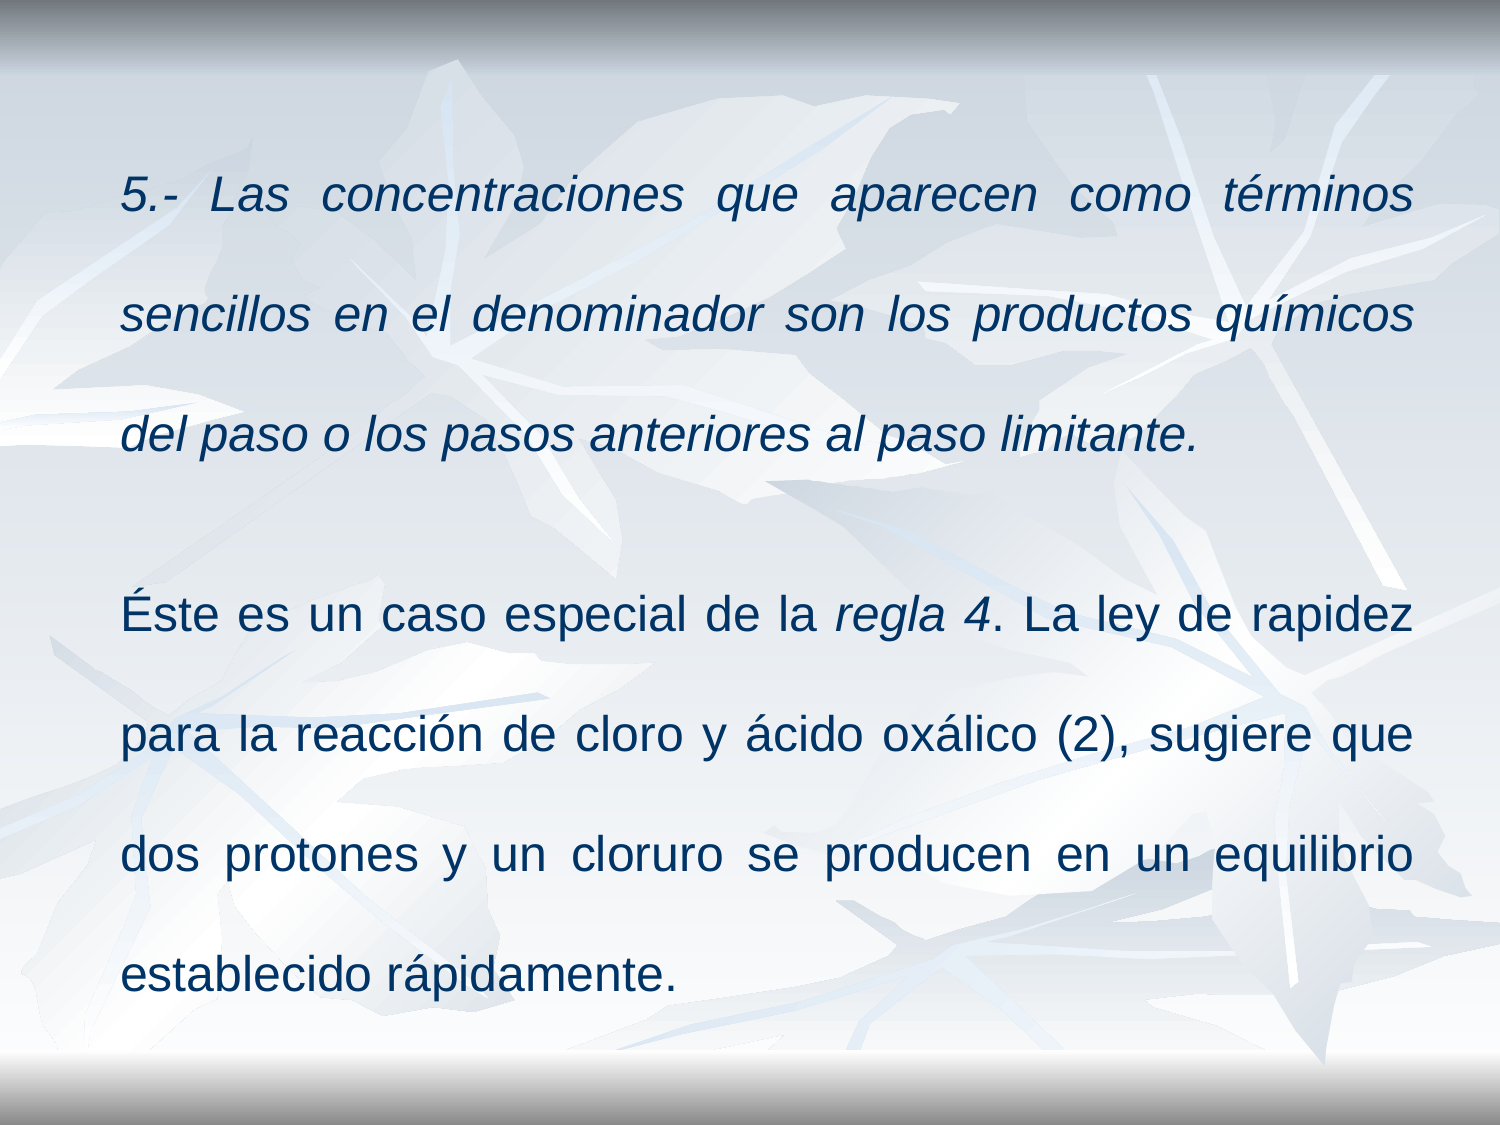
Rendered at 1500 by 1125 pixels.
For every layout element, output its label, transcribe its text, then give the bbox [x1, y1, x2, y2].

text_box 5.- Las concentraciones que aparecen como términos sencillos en el denominador son los productos químicos del paso o los pasos anteriores al paso limitante. Éste es un caso especial de la regla 4. La ley de rapidez para la reacción de cloro y ácido oxálico (2), sugiere que dos protones y un cloruro se producen en un equilibrio establecido rápidamente. [105, 93, 1430, 1009]
